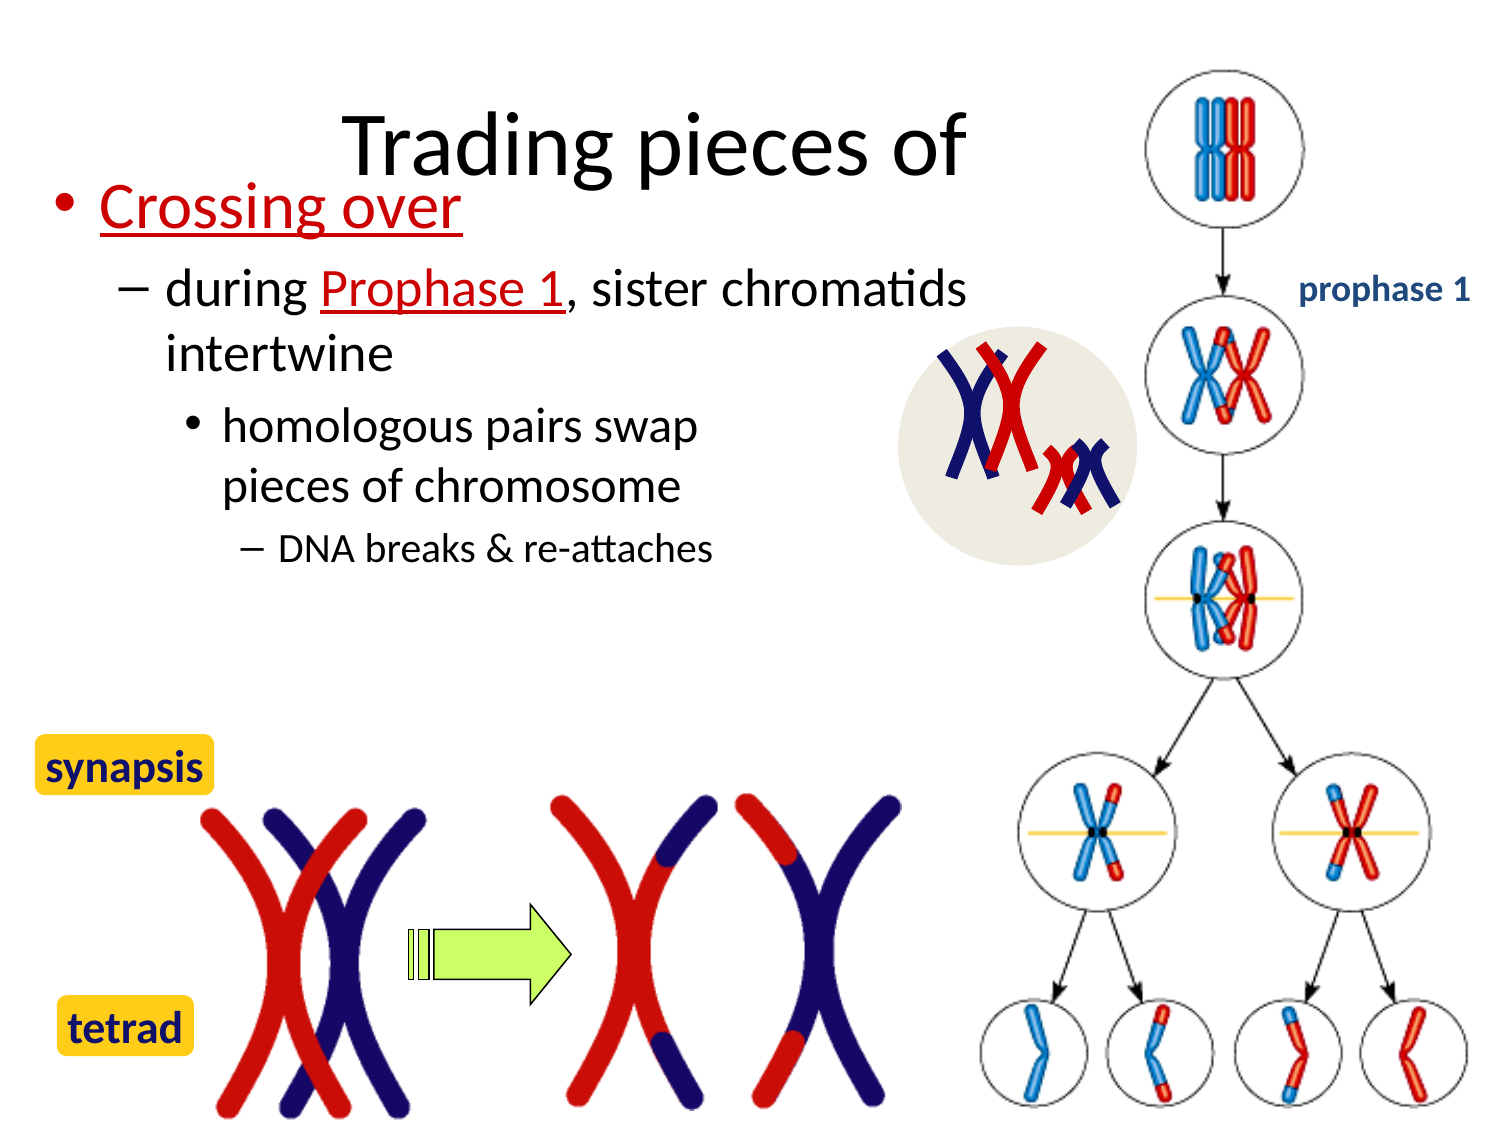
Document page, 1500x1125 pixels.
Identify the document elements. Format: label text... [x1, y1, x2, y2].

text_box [898, 327, 1137, 566]
text_box synapsis [34, 734, 215, 796]
picture [549, 793, 902, 1112]
text_box [460, 904, 544, 1005]
picture [199, 806, 455, 1123]
picture [969, 58, 1486, 1112]
list Crossing over during Prophase 1, sister chromatids intertwine homologous pairs swap pieces of chromosome DNA breaks & re-attaches [38, 154, 964, 699]
text_box tetrad [56, 995, 194, 1057]
title Trading pieces of DNA [75, 45, 1425, 154]
